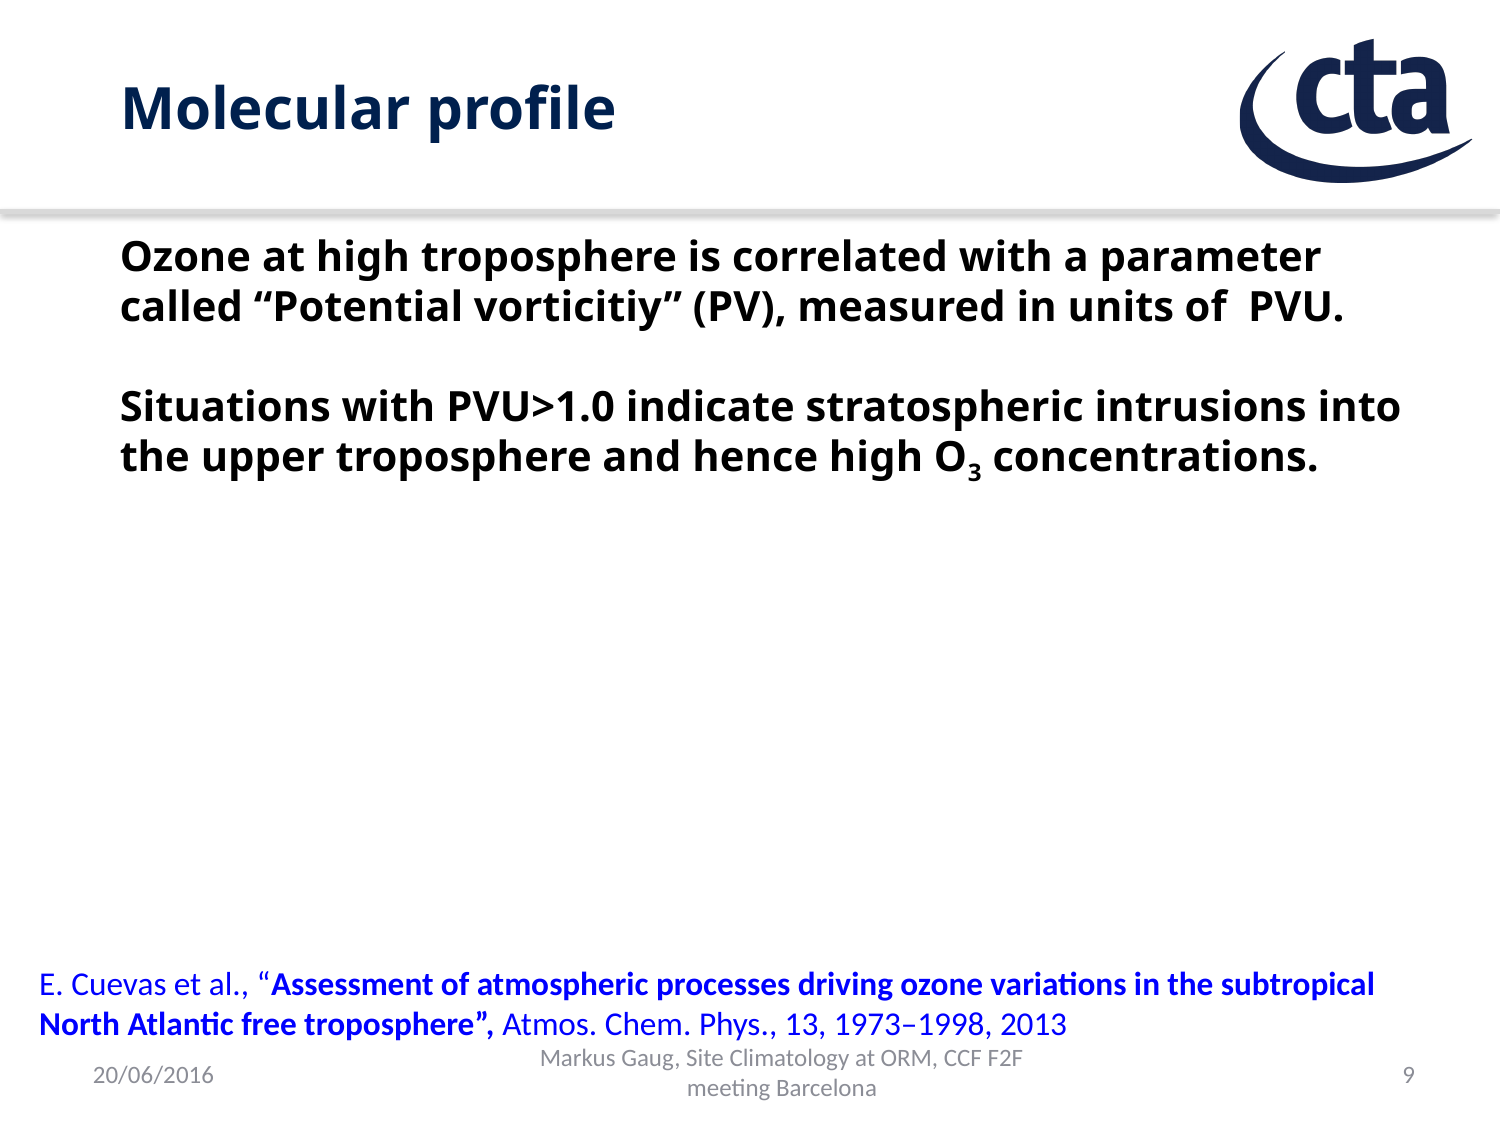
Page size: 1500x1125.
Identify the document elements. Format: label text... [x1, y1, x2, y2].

text_box Ozone at high troposphere is correlated with a parameter called “Potential vorticitiy” (PV), measured in units of PVU. Situations with PVU>1.0 indicate stratospheric intrusions into the upper troposphere and hence high O3 concentrations. [105, 222, 1465, 494]
title Molecular profile [105, 39, 1240, 175]
picture [1239, 29, 1495, 183]
text_box E. Cuevas et al., “Assessment of atmospheric processes driving ozone variations in the subtropical North Atlantic free troposphere”, Atmos. Chem. Phys., 13, 1973–1998, 2013 [24, 955, 1465, 1050]
